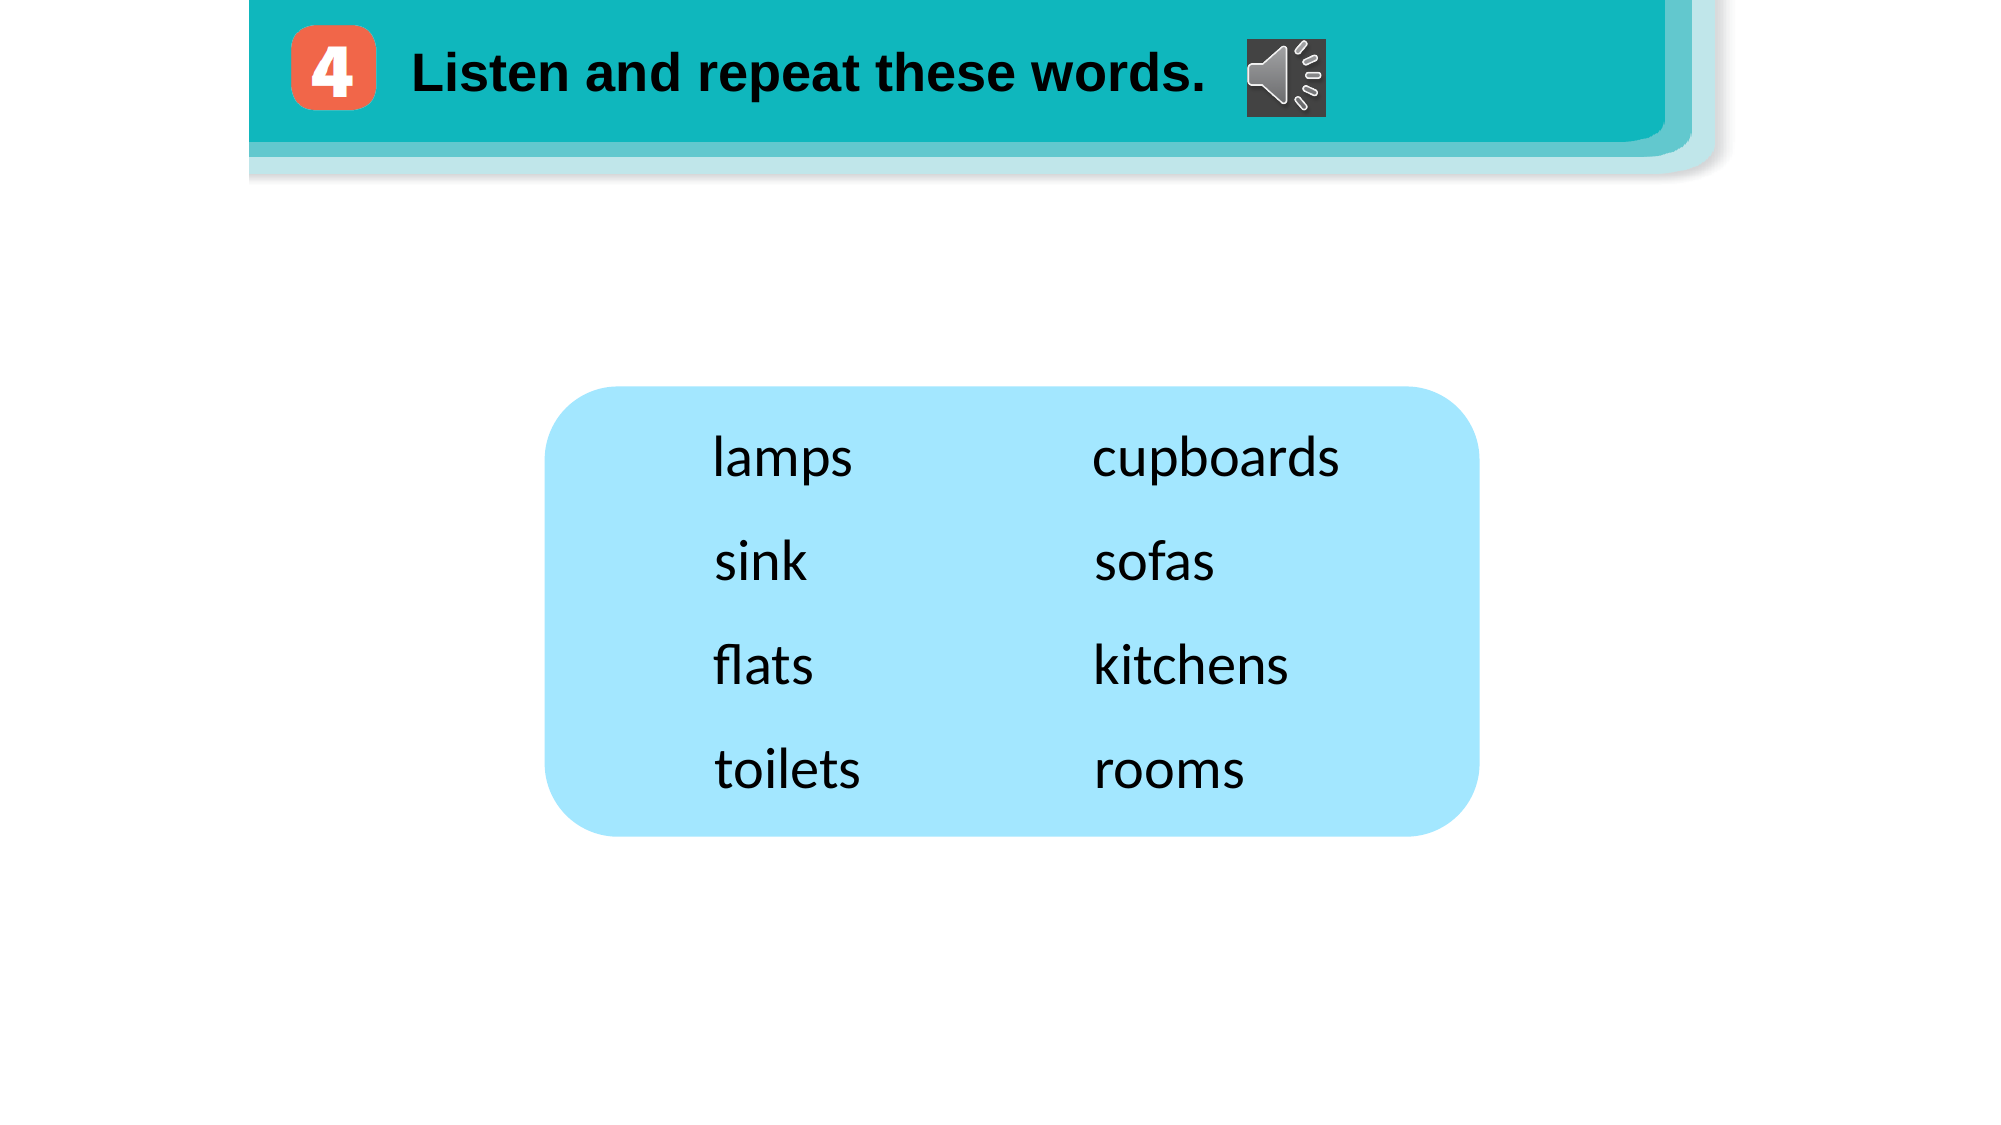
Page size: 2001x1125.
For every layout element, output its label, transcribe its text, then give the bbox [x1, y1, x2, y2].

text_box kitchens [1079, 619, 1349, 704]
text_box rooms [1080, 723, 1266, 808]
text_box [544, 386, 1480, 837]
text_box toilets [699, 723, 886, 808]
text_box lamps [697, 410, 985, 496]
text_box flats [698, 619, 969, 704]
text_box sink [699, 514, 934, 600]
text_box cupboards [1078, 410, 1366, 496]
text_box sofas [1080, 514, 1314, 600]
picture [249, 0, 1750, 194]
